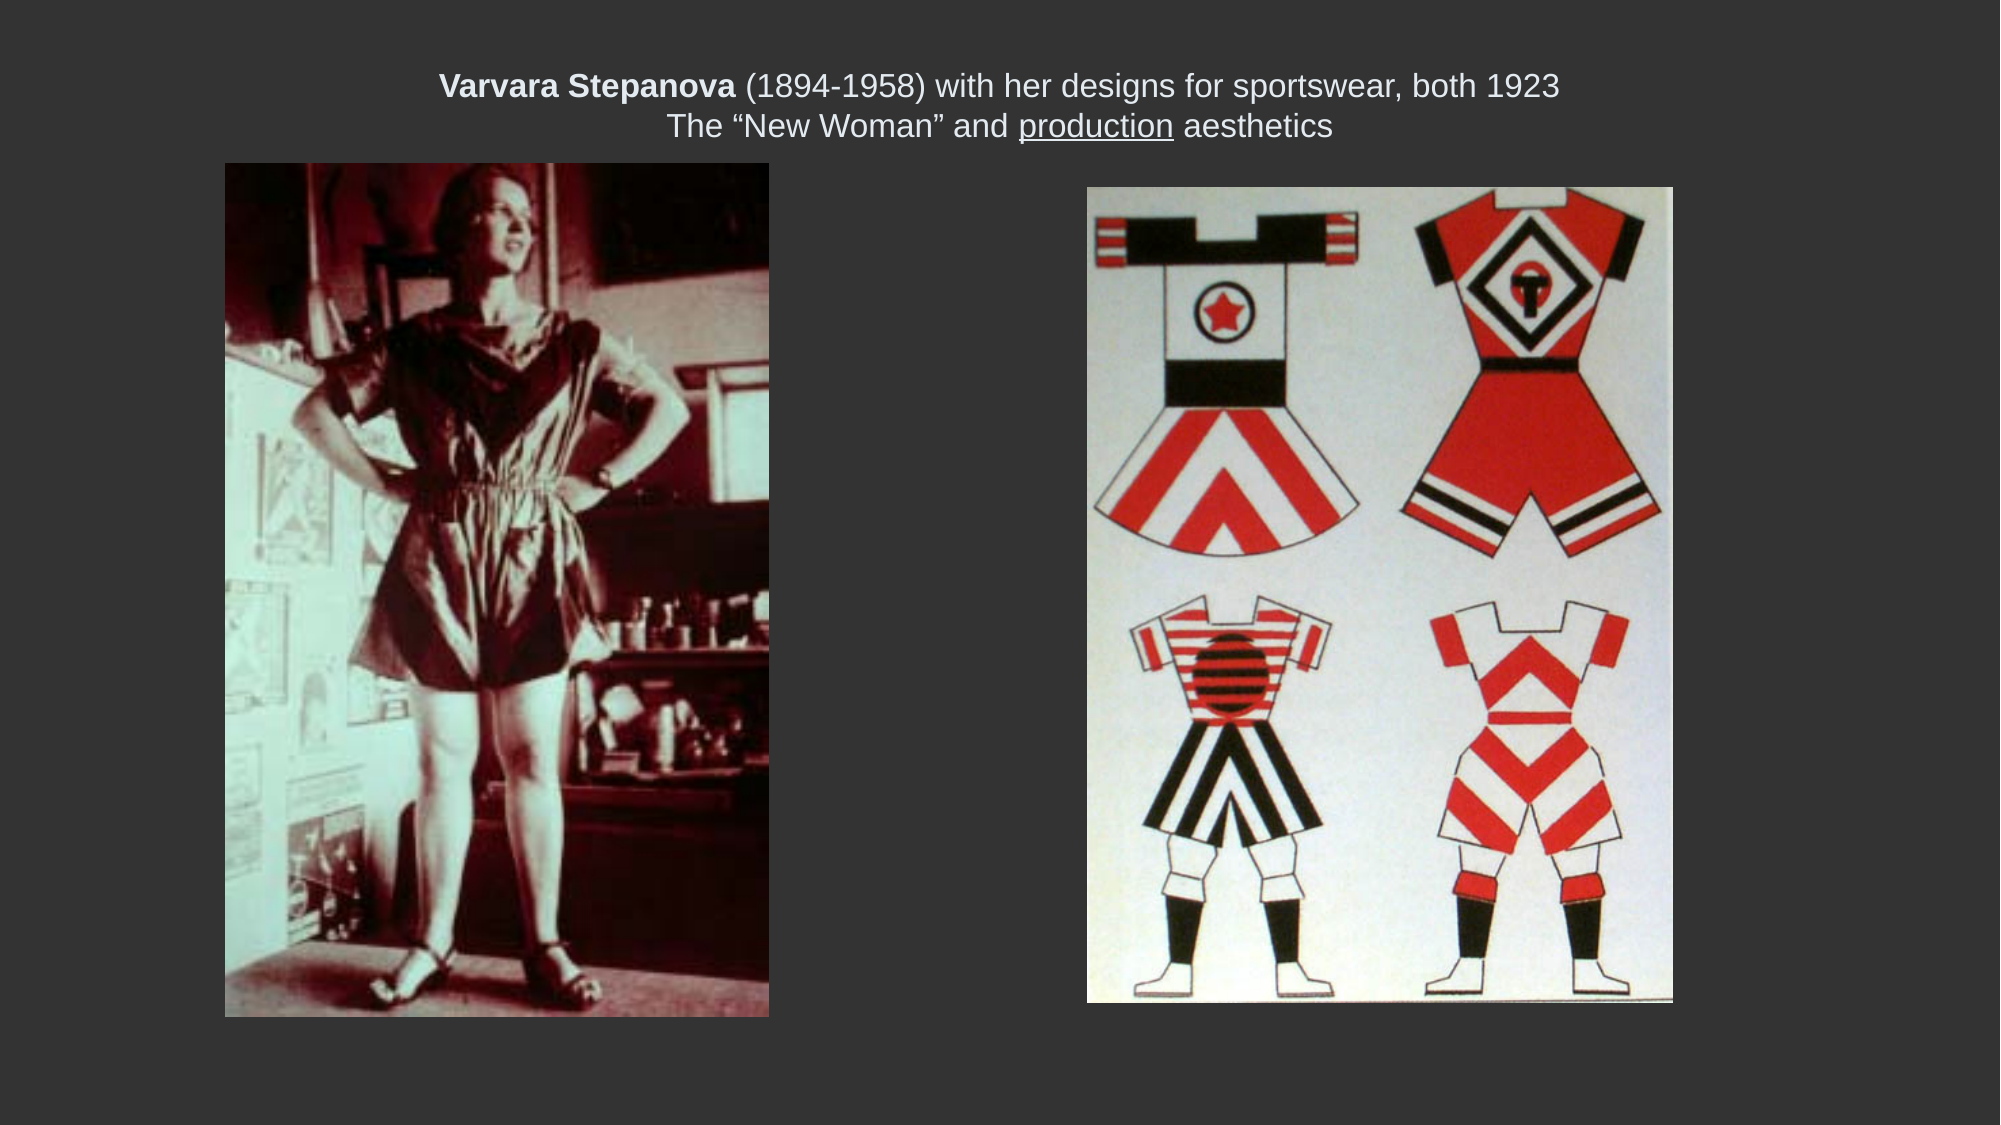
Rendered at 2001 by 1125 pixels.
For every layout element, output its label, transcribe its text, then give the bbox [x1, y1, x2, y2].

title Varvara Stepanova (1894-1958) with her designs for sportswear, both 1923 The “New Woman” and production aesthetics [324, 45, 1675, 163]
picture [1087, 187, 1674, 1004]
picture [224, 163, 770, 1018]
